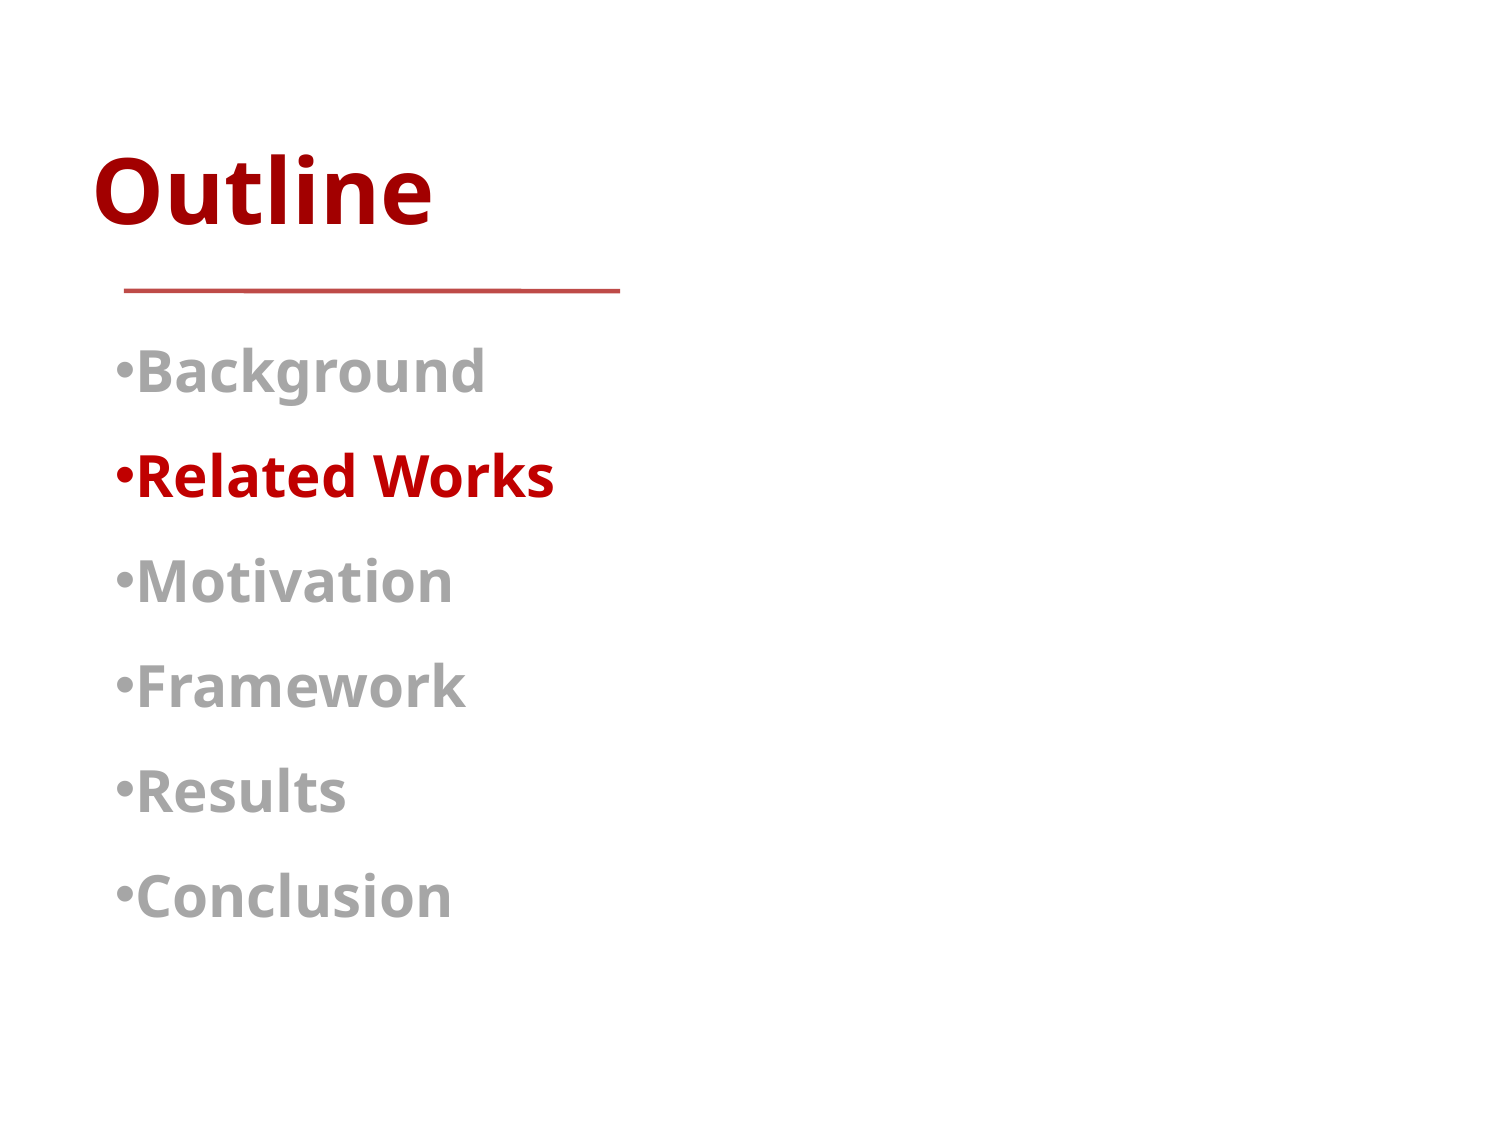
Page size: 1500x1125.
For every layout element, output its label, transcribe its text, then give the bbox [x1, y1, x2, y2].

text_box Outline [76, 125, 1300, 251]
text_box Background Related Works Motivation Framework Results Conclusion [100, 291, 1424, 982]
